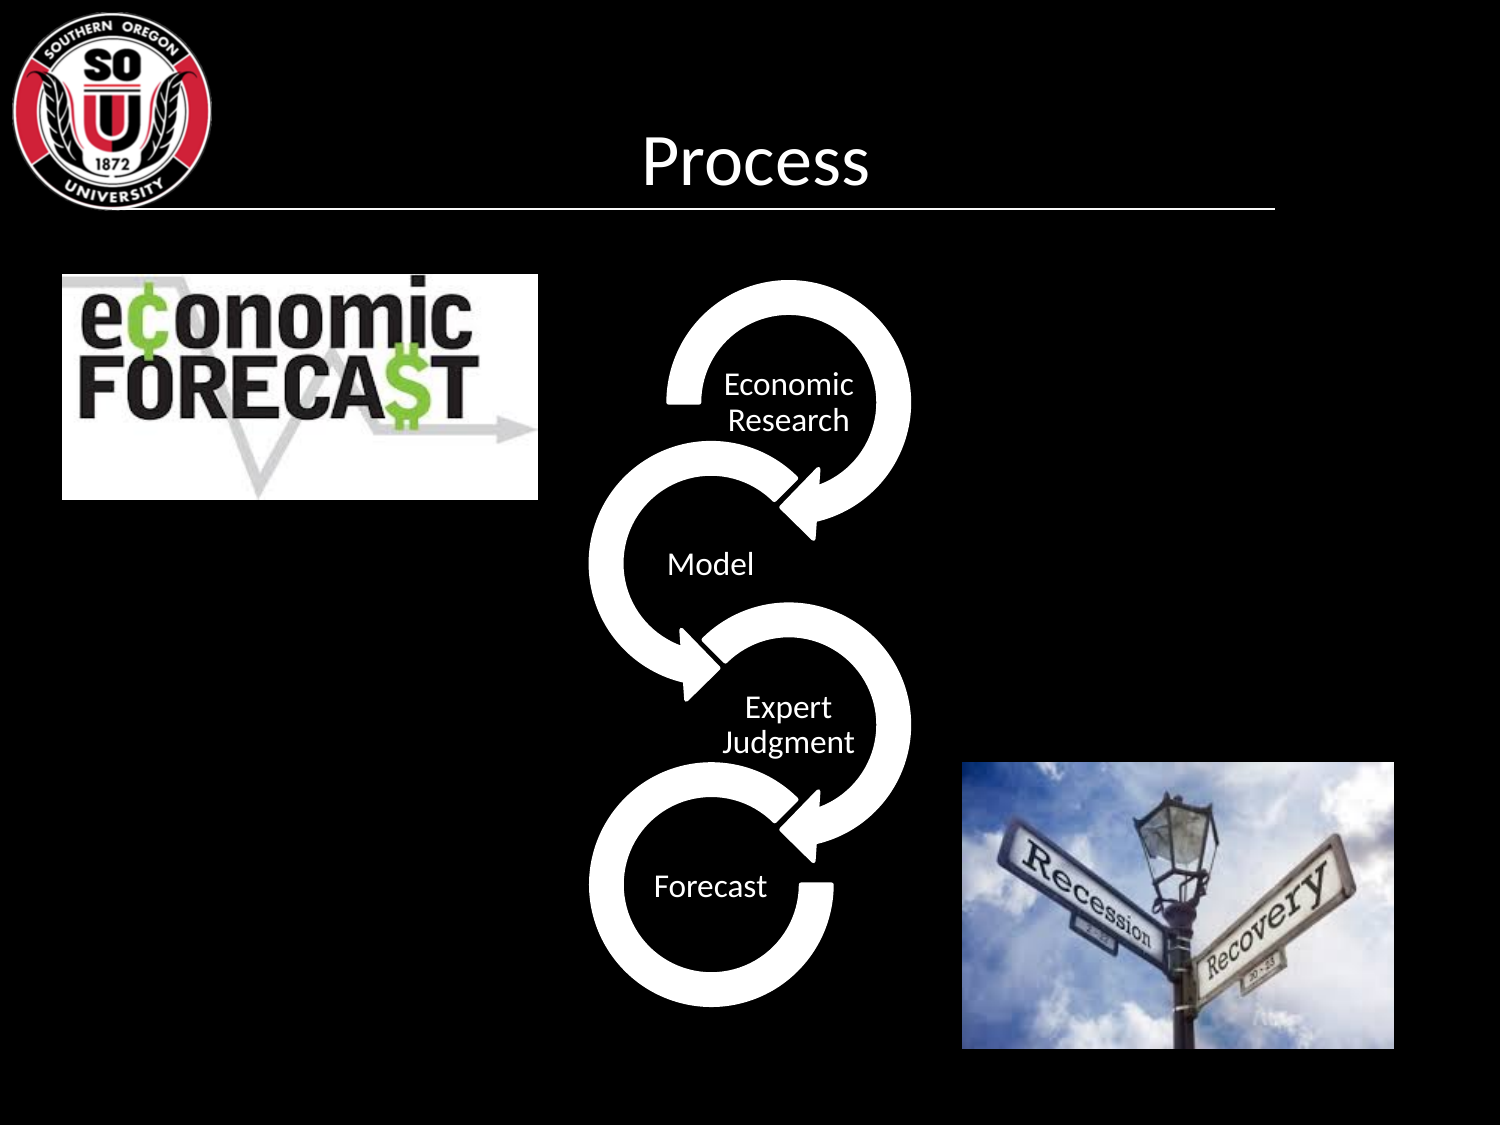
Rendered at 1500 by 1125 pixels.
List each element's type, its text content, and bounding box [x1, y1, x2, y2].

title Process [237, 102, 1275, 208]
picture [962, 762, 1394, 1049]
picture [12, 12, 212, 211]
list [74, 262, 1426, 1006]
picture [62, 274, 538, 501]
